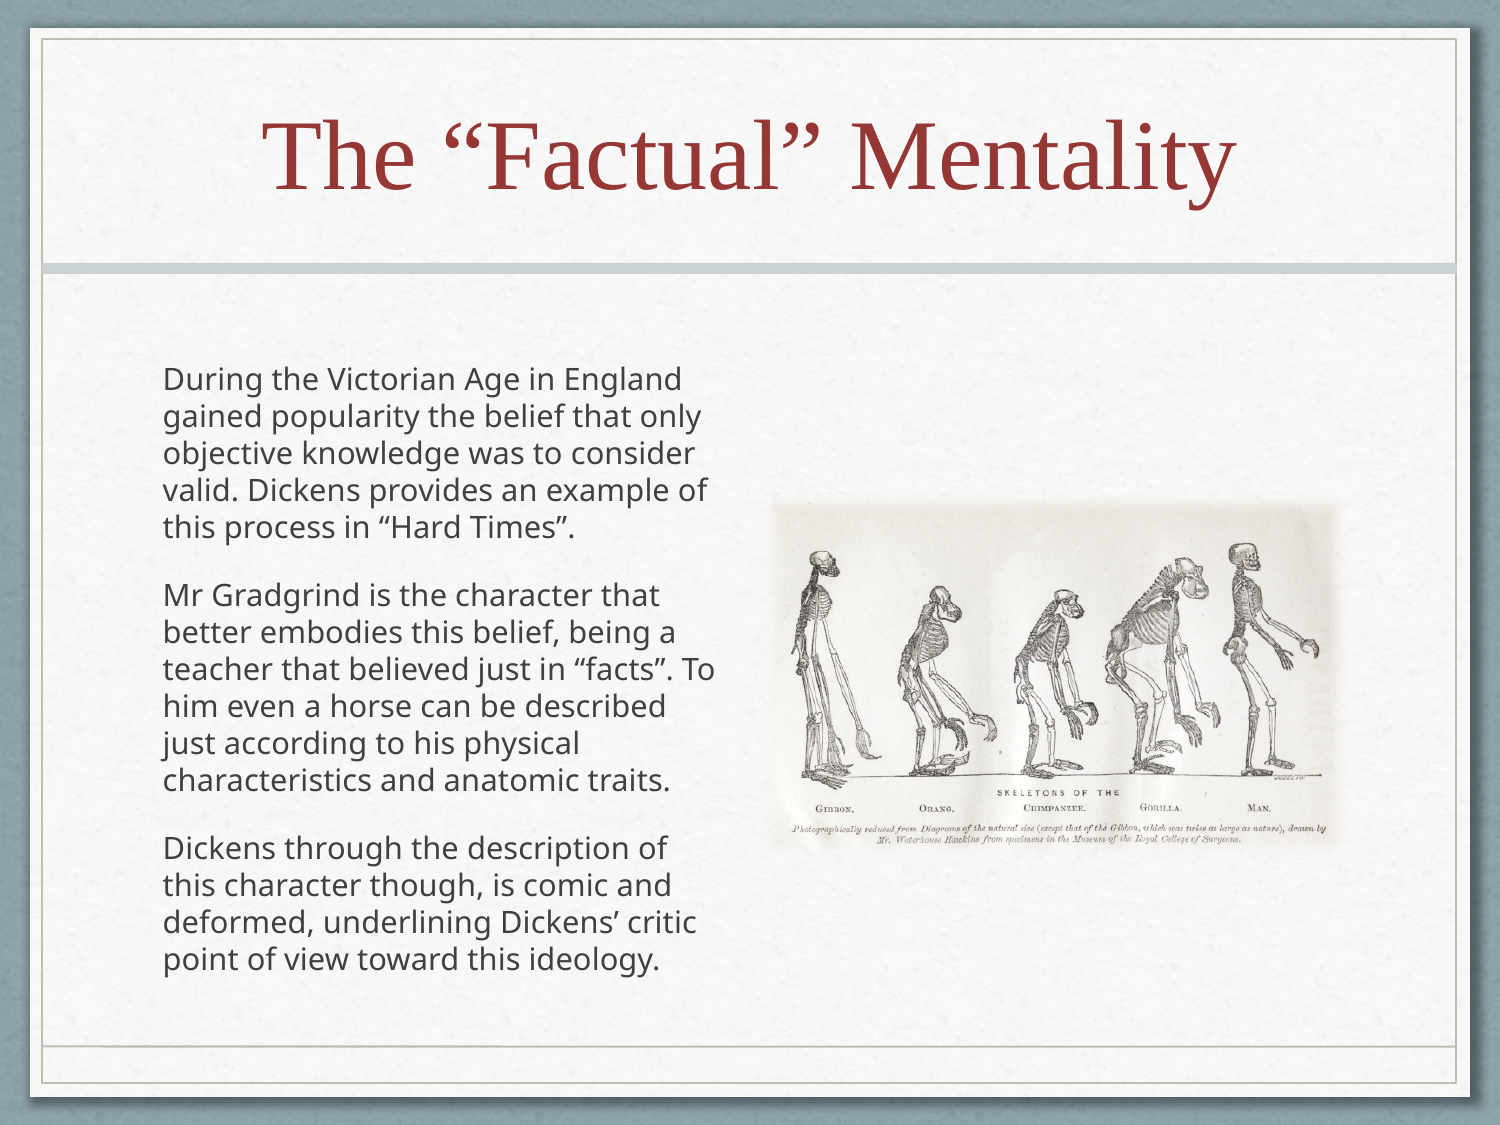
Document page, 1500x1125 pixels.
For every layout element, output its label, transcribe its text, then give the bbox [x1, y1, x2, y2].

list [761, 351, 1348, 998]
list During the Victorian Age in England gained popularity the belief that only objective knowledge was to consider valid. Dickens provides an example of this process in “Hard Times”. Mr Gradgrind is the character that better embodies this belief, being a teacher that believed just in “facts”. To him even a horse can be described just according to his physical characteristics and anatomic traits. Dickens through the description of this character though, is comic and deformed, underlining Dickens’ critic point of view toward this ideology. [147, 352, 733, 997]
picture [30, 28, 1470, 1097]
title The “Factual” Mentality [147, 40, 1353, 260]
